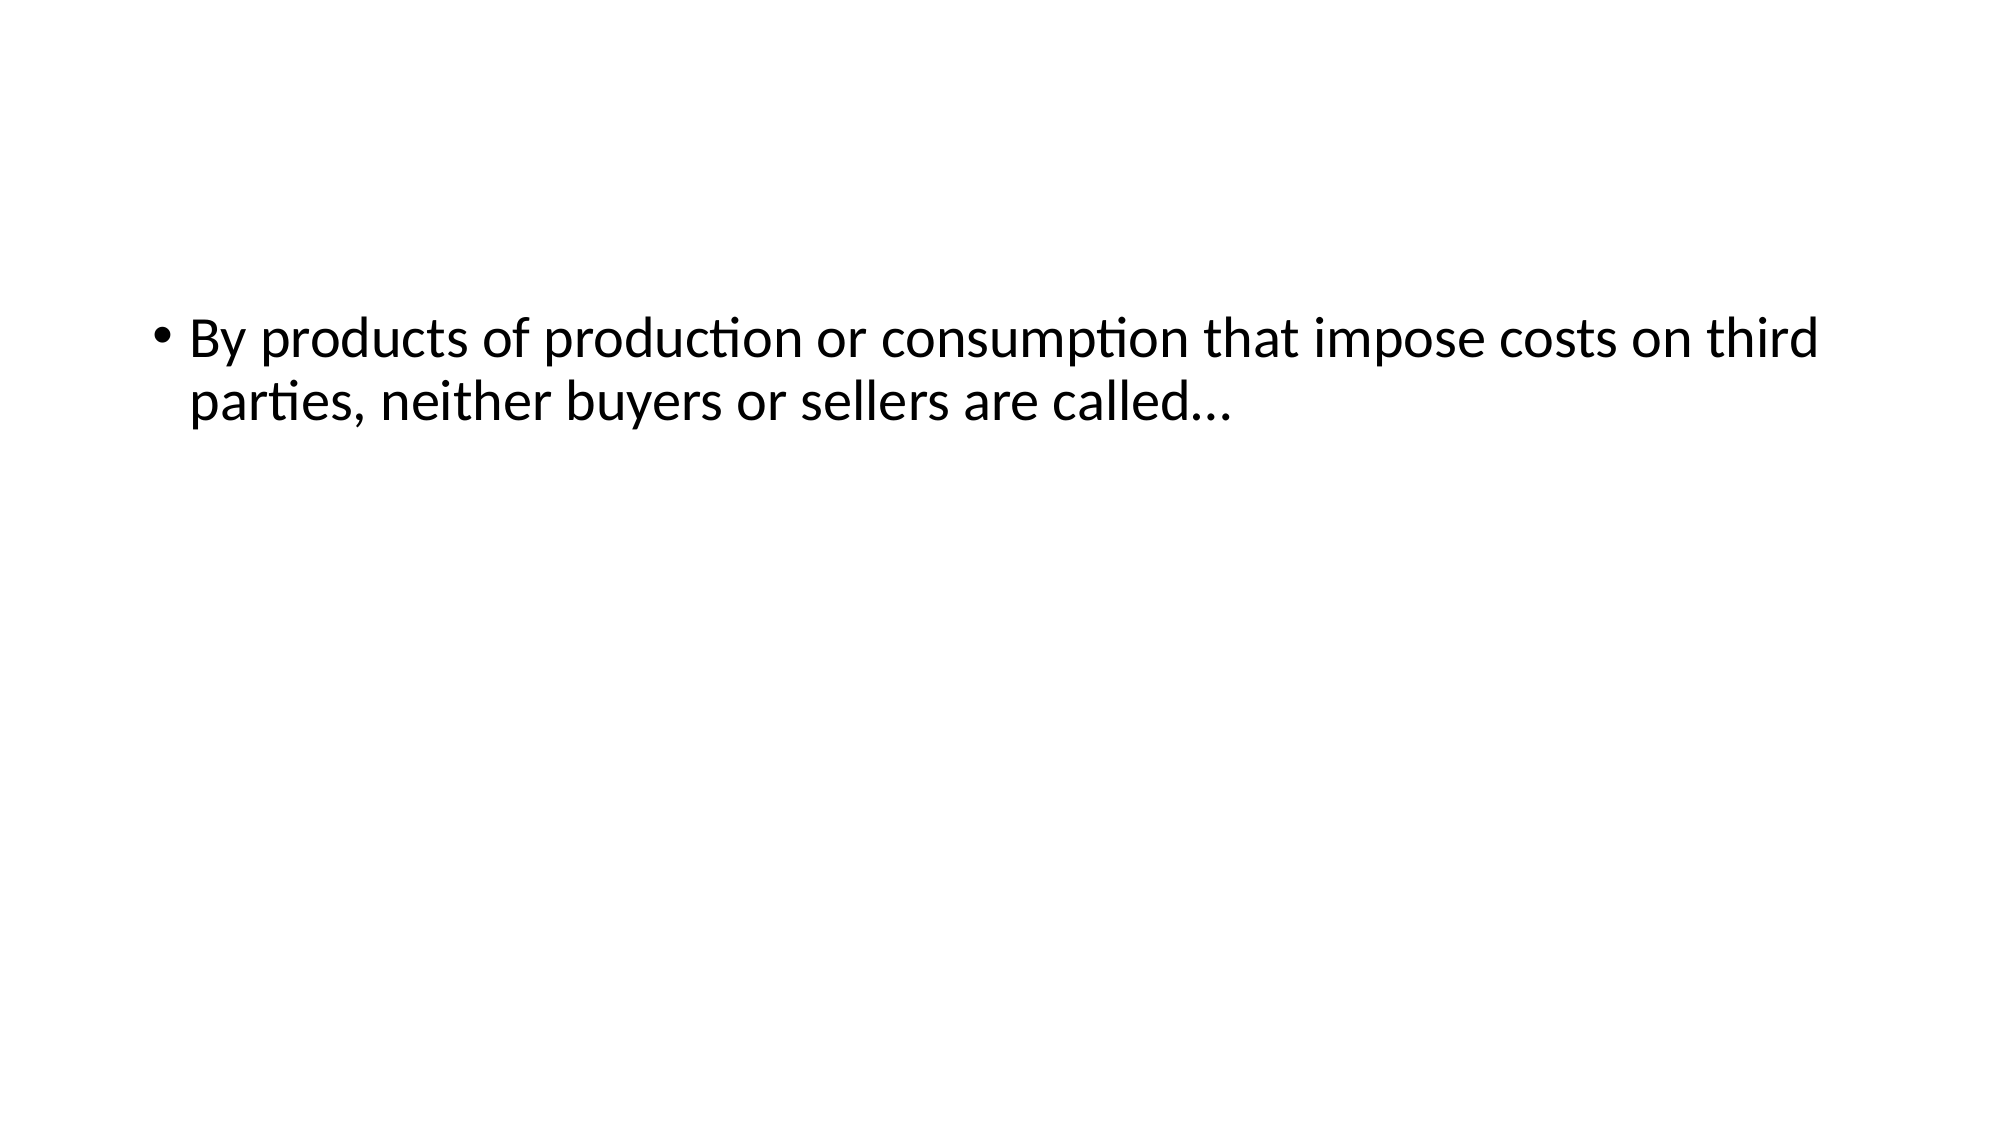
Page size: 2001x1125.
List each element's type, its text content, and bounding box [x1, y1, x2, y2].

list By products of production or consumption that impose costs on third parties, neither buyers or sellers are called… [137, 299, 1863, 1014]
